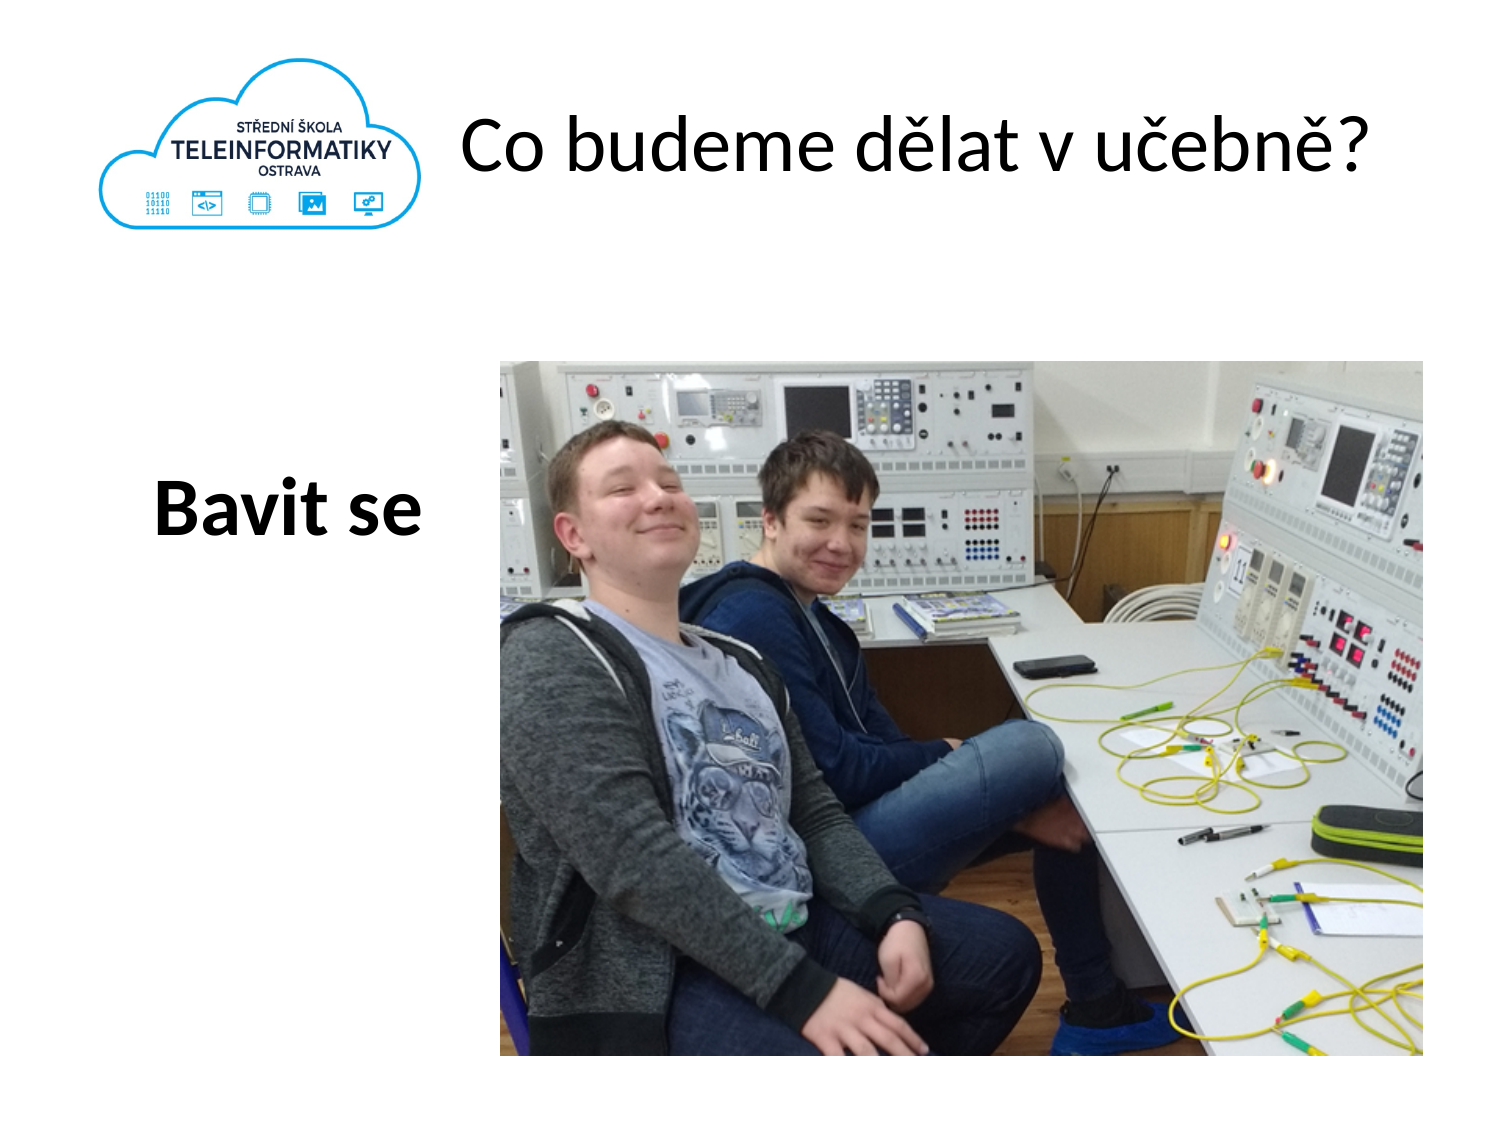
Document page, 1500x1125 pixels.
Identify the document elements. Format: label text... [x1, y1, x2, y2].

list Bavit se [75, 444, 495, 1005]
title Co budeme dělat v učebně? [410, 45, 1425, 233]
picture [97, 54, 423, 232]
picture [500, 361, 1423, 1056]
